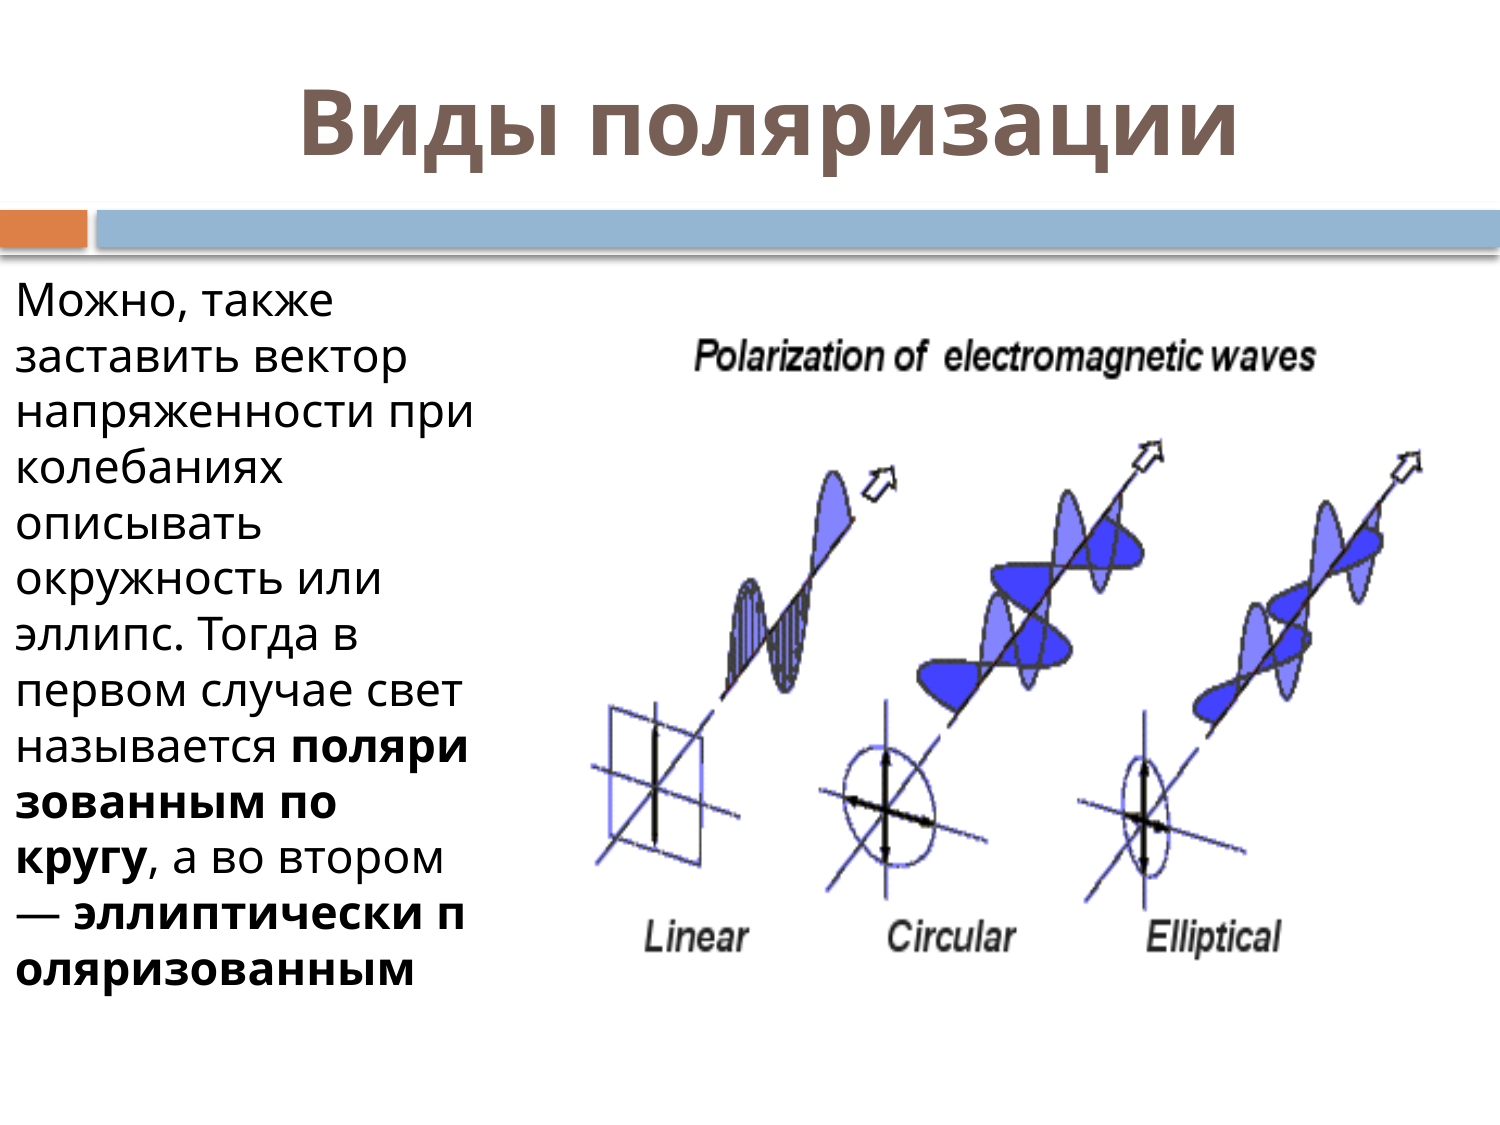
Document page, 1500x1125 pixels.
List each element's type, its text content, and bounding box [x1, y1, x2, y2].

list Можно, также заставить вектор напряженности при колебаниях описывать окружность или эллипс. Тогда в первом случае свет называется поляризованным по кругу, а во втором — эллиптически поляризованным [0, 262, 491, 1125]
title Виды поляризации [100, 37, 1438, 200]
picture [584, 337, 1430, 977]
